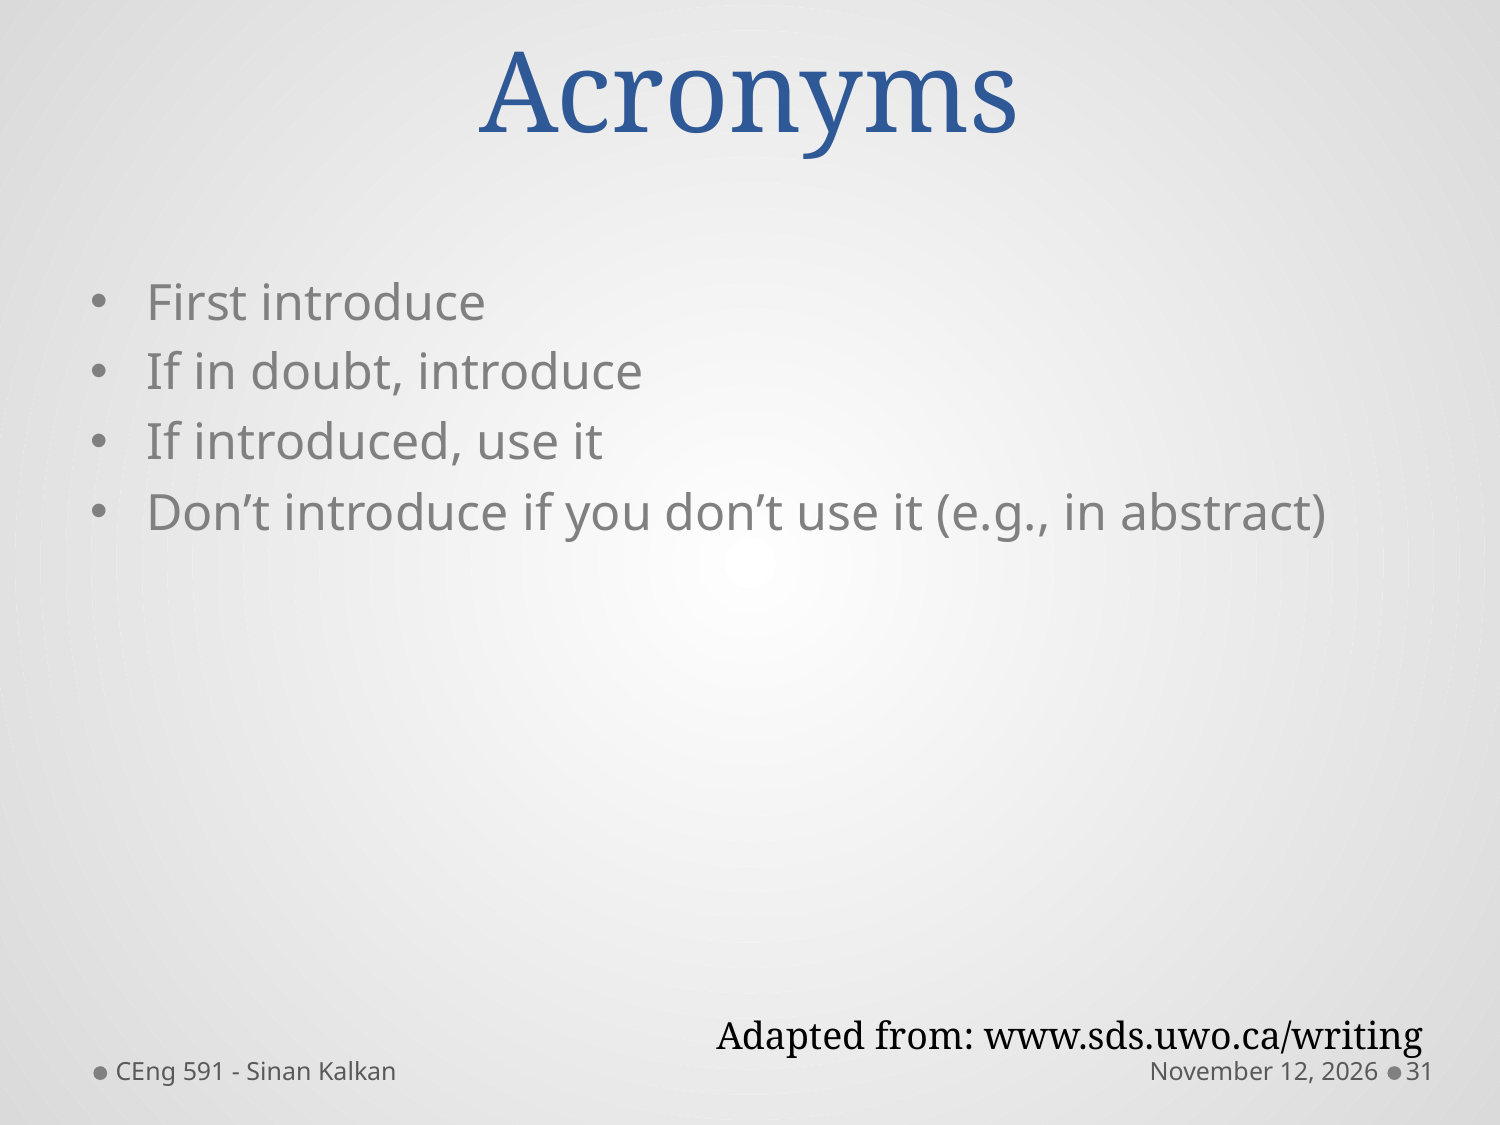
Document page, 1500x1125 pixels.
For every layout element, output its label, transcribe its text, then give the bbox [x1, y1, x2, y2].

footer CEng 591 - Sinan Kalkan [108, 1042, 576, 1103]
title Acronyms [75, 0, 1425, 163]
list First introduce If in doubt, introduce If introduced, use it Don’t introduce if you don’t use it (e.g., in abstract) [75, 262, 1425, 1005]
text_box Adapted from: www.sds.uwo.ca/writing [701, 1004, 1439, 1065]
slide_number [1043, 1042, 1386, 1103]
slide_number 31 [1401, 1042, 1494, 1103]
